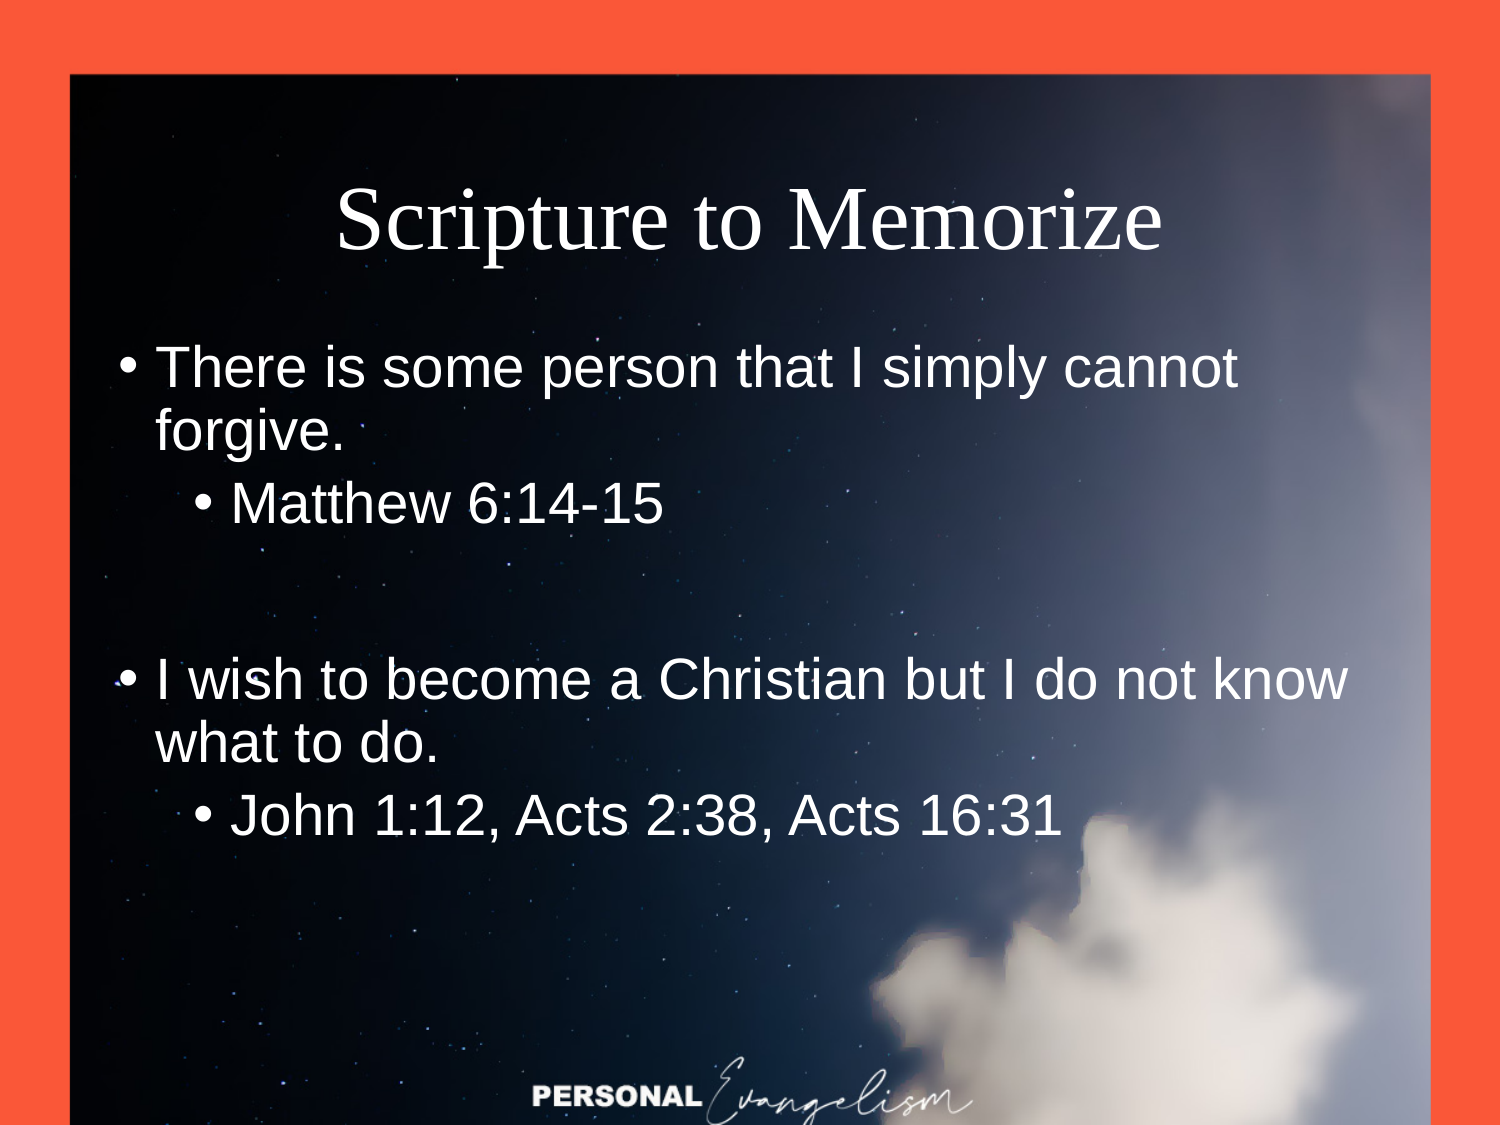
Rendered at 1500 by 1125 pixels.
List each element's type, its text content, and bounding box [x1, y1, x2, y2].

picture [0, 0, 1500, 1125]
title Scripture to Memorize [103, 111, 1397, 329]
list There is some person that I simply cannot forgive. Matthew 6:14-15 I wish to become a Christian but I do not know what to do. John 1:12, Acts 2:38, Acts 16:31 [103, 329, 1397, 1043]
